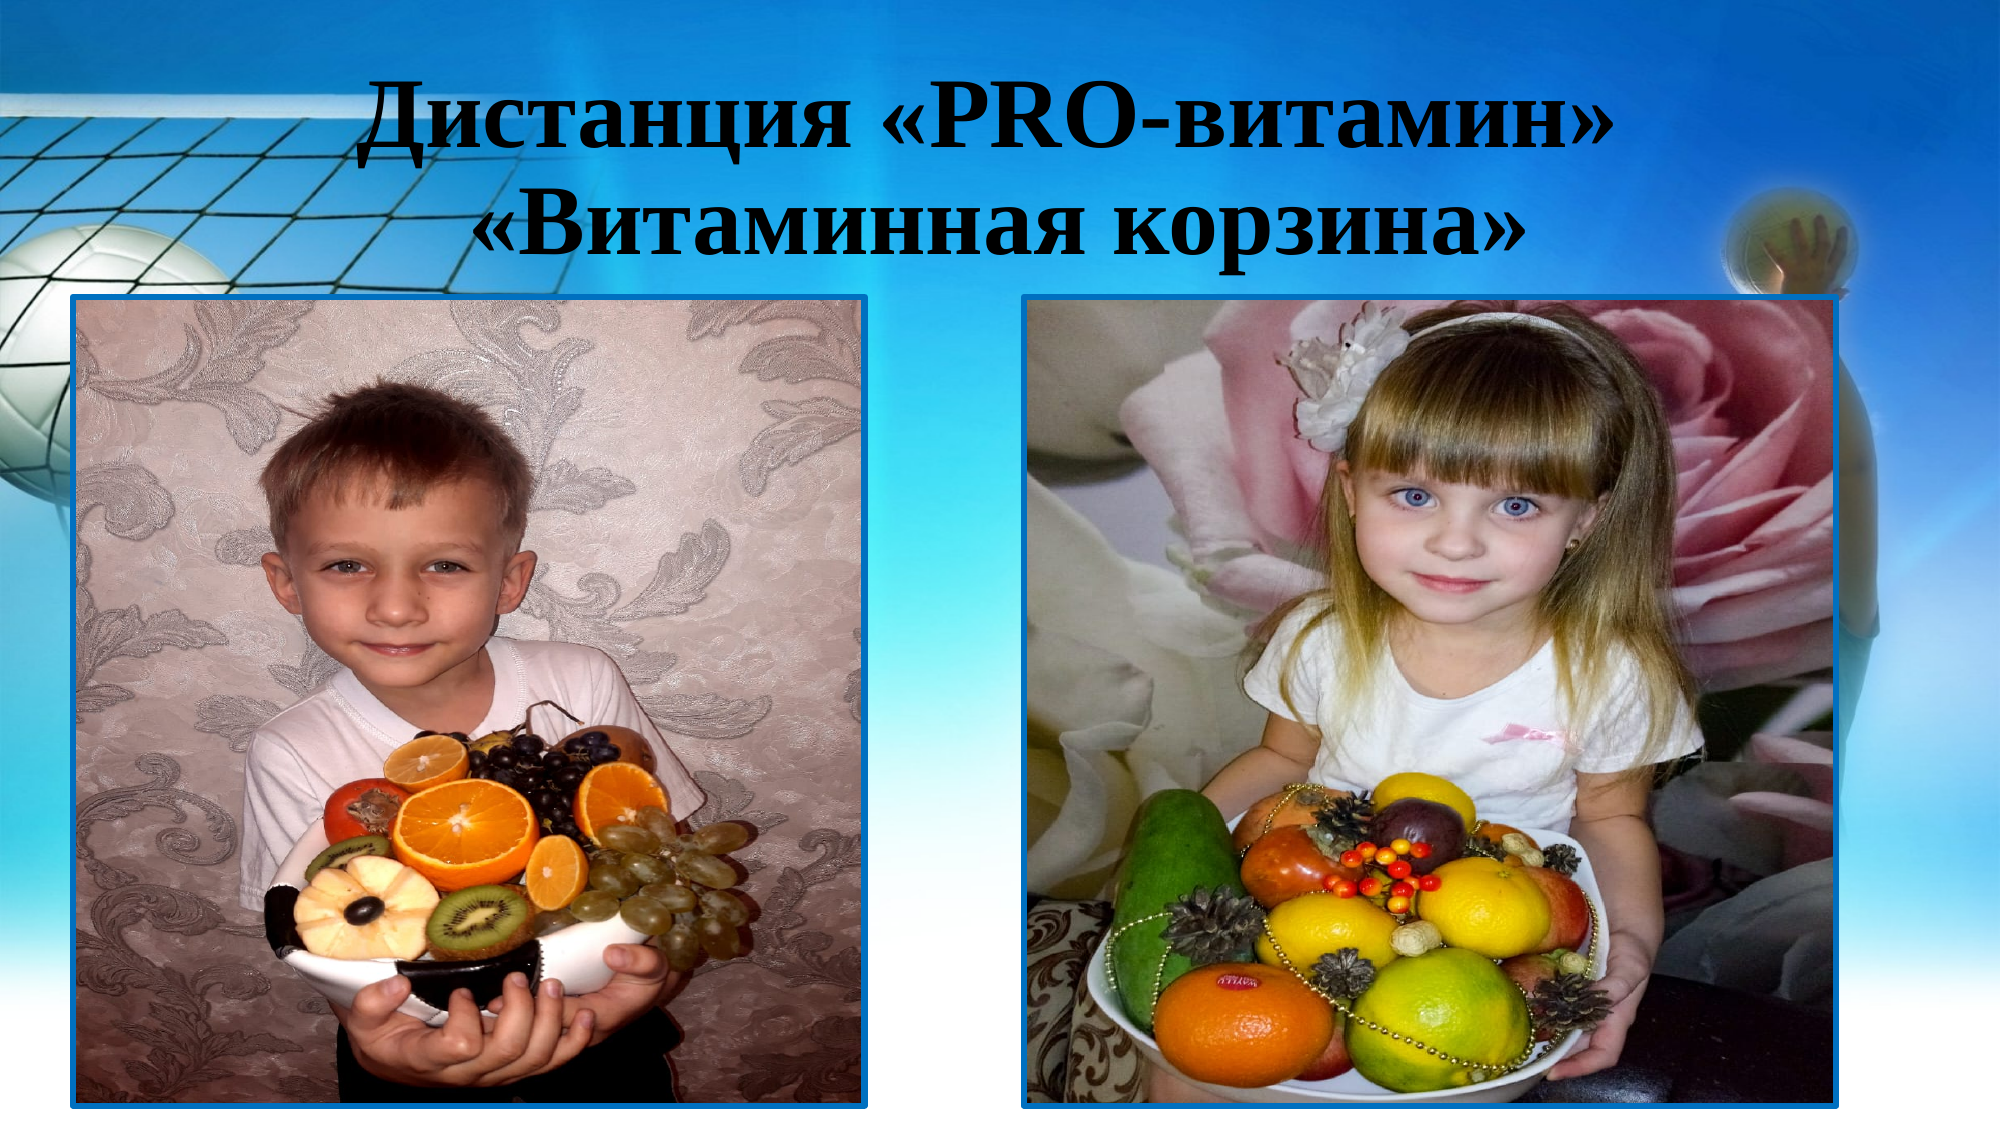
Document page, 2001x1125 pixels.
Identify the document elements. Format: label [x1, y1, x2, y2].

picture [1026, 299, 1834, 1103]
picture [75, 299, 862, 1103]
list [0, 0, 2000, 1125]
